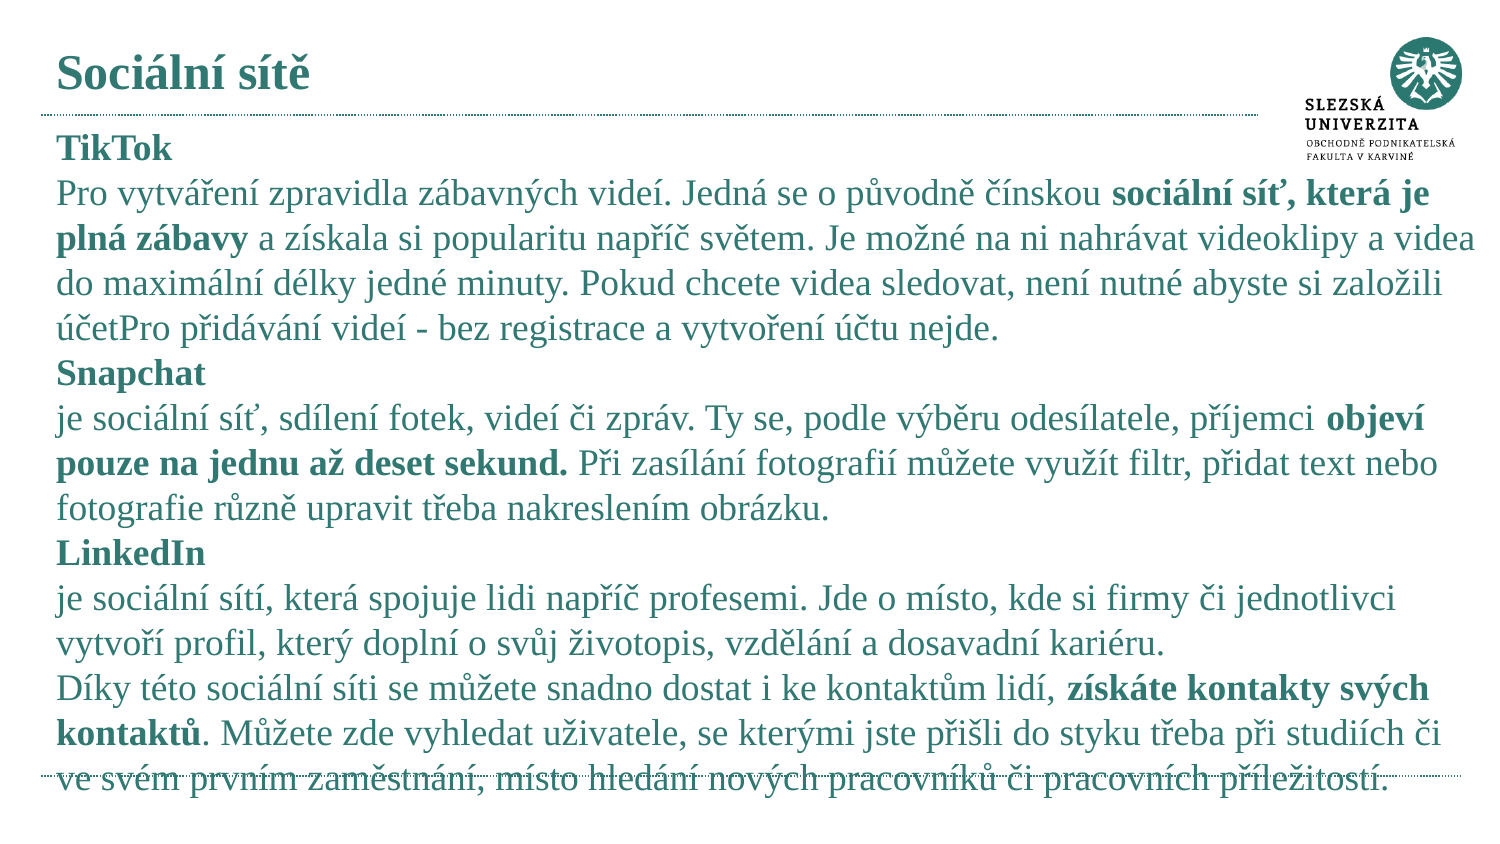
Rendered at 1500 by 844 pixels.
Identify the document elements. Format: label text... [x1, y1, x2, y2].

picture [1305, 37, 1462, 115]
title Sociální sítě [41, 32, 786, 115]
text_box TikTok Pro vytváření zpravidla zábavných videí. Jedná se o původně čínskou sociální síť, která je plná zábavy a získala si popularitu napříč světem. Je možné na ni nahrávat videoklipy a videa do maximální délky jedné minuty. Pokud chcete videa sledovat, není nutné abyste si založili účetPro přidávání videí - bez registrace a vytvoření účtu nejde. Snapchat je sociální síť, sdílení fotek, videí či zpráv. Ty se, podle výběru odesílatele, příjemci objeví pouze na jednu až deset sekund. Při zasílání fotografií můžete využít filtr, přidat text nebo fotografie různě upravit třeba nakreslením obrázku. LinkedIn je sociální sítí, která spojuje lidi napříč profesemi. Jde o místo, kde si firmy či jednotlivci vytvoří profil, který doplní o svůj životopis, vzdělání a dosavadní kariéru. Díky této sociální síti se můžete snadno dostat i ke kontaktům lidí, získáte kontakty svých kontaktů. Můžete zde vyhledat uživatele, se kterými jste přišli do styku třeba při studiích či ve svém prvním zaměstnání, místo hledání nových pracovníků či pracovních příležitostí. [41, 115, 1500, 805]
